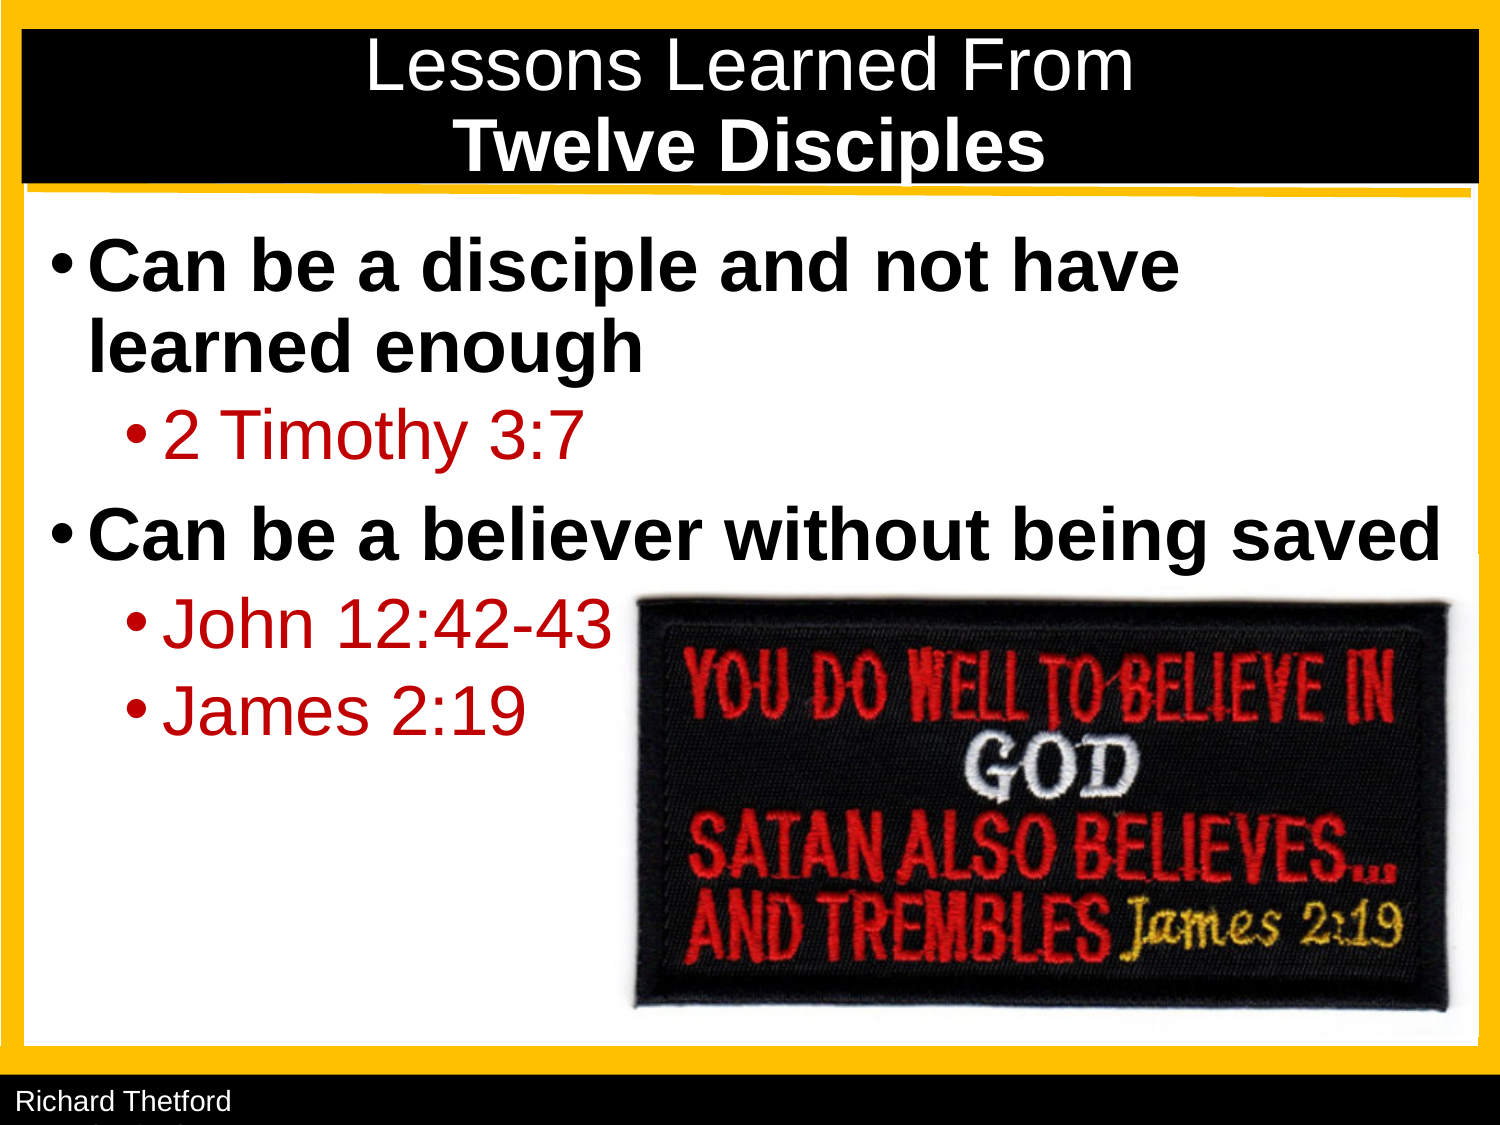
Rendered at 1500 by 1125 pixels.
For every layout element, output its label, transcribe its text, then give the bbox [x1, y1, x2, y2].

title Lessons Learned From Twelve Disciples [21, 29, 1479, 184]
picture [612, 554, 1479, 1037]
list Can be a disciple and not have learned enough 2 Timothy 3:7 Can be a believer without being saved John 12:42-43 James 2:19 [34, 219, 1479, 1037]
